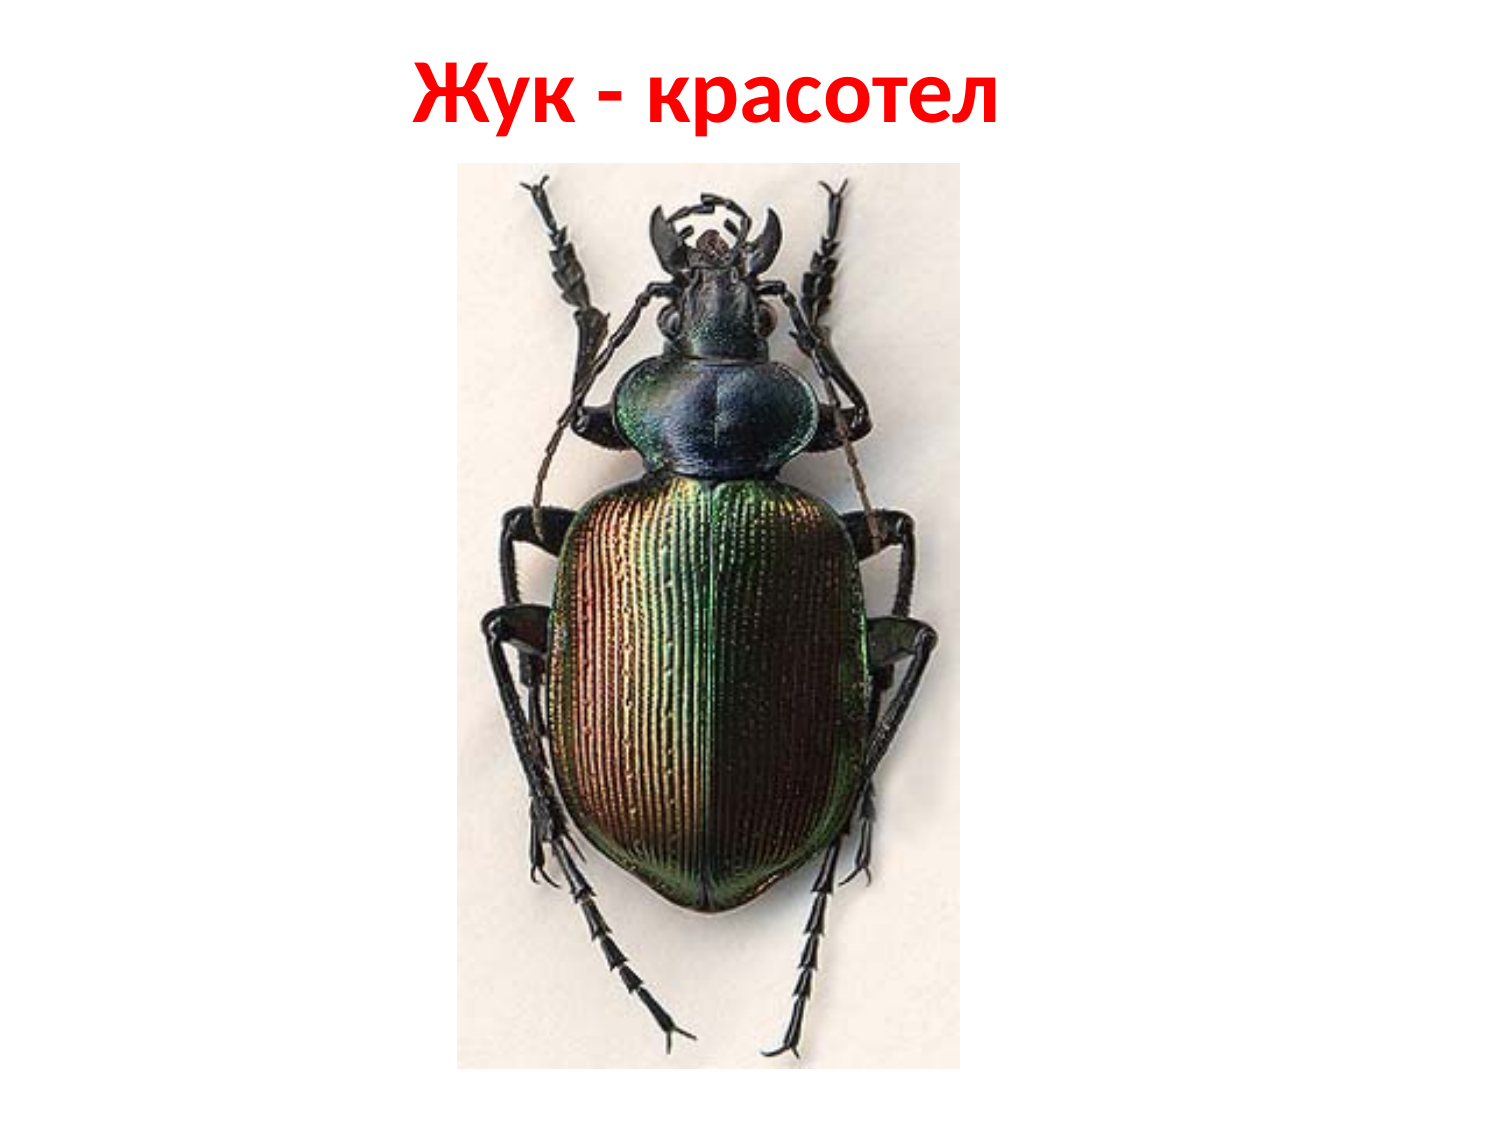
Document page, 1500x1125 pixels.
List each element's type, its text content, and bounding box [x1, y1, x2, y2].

picture [456, 163, 961, 1069]
text_box Жук - красотел [398, 23, 1055, 149]
